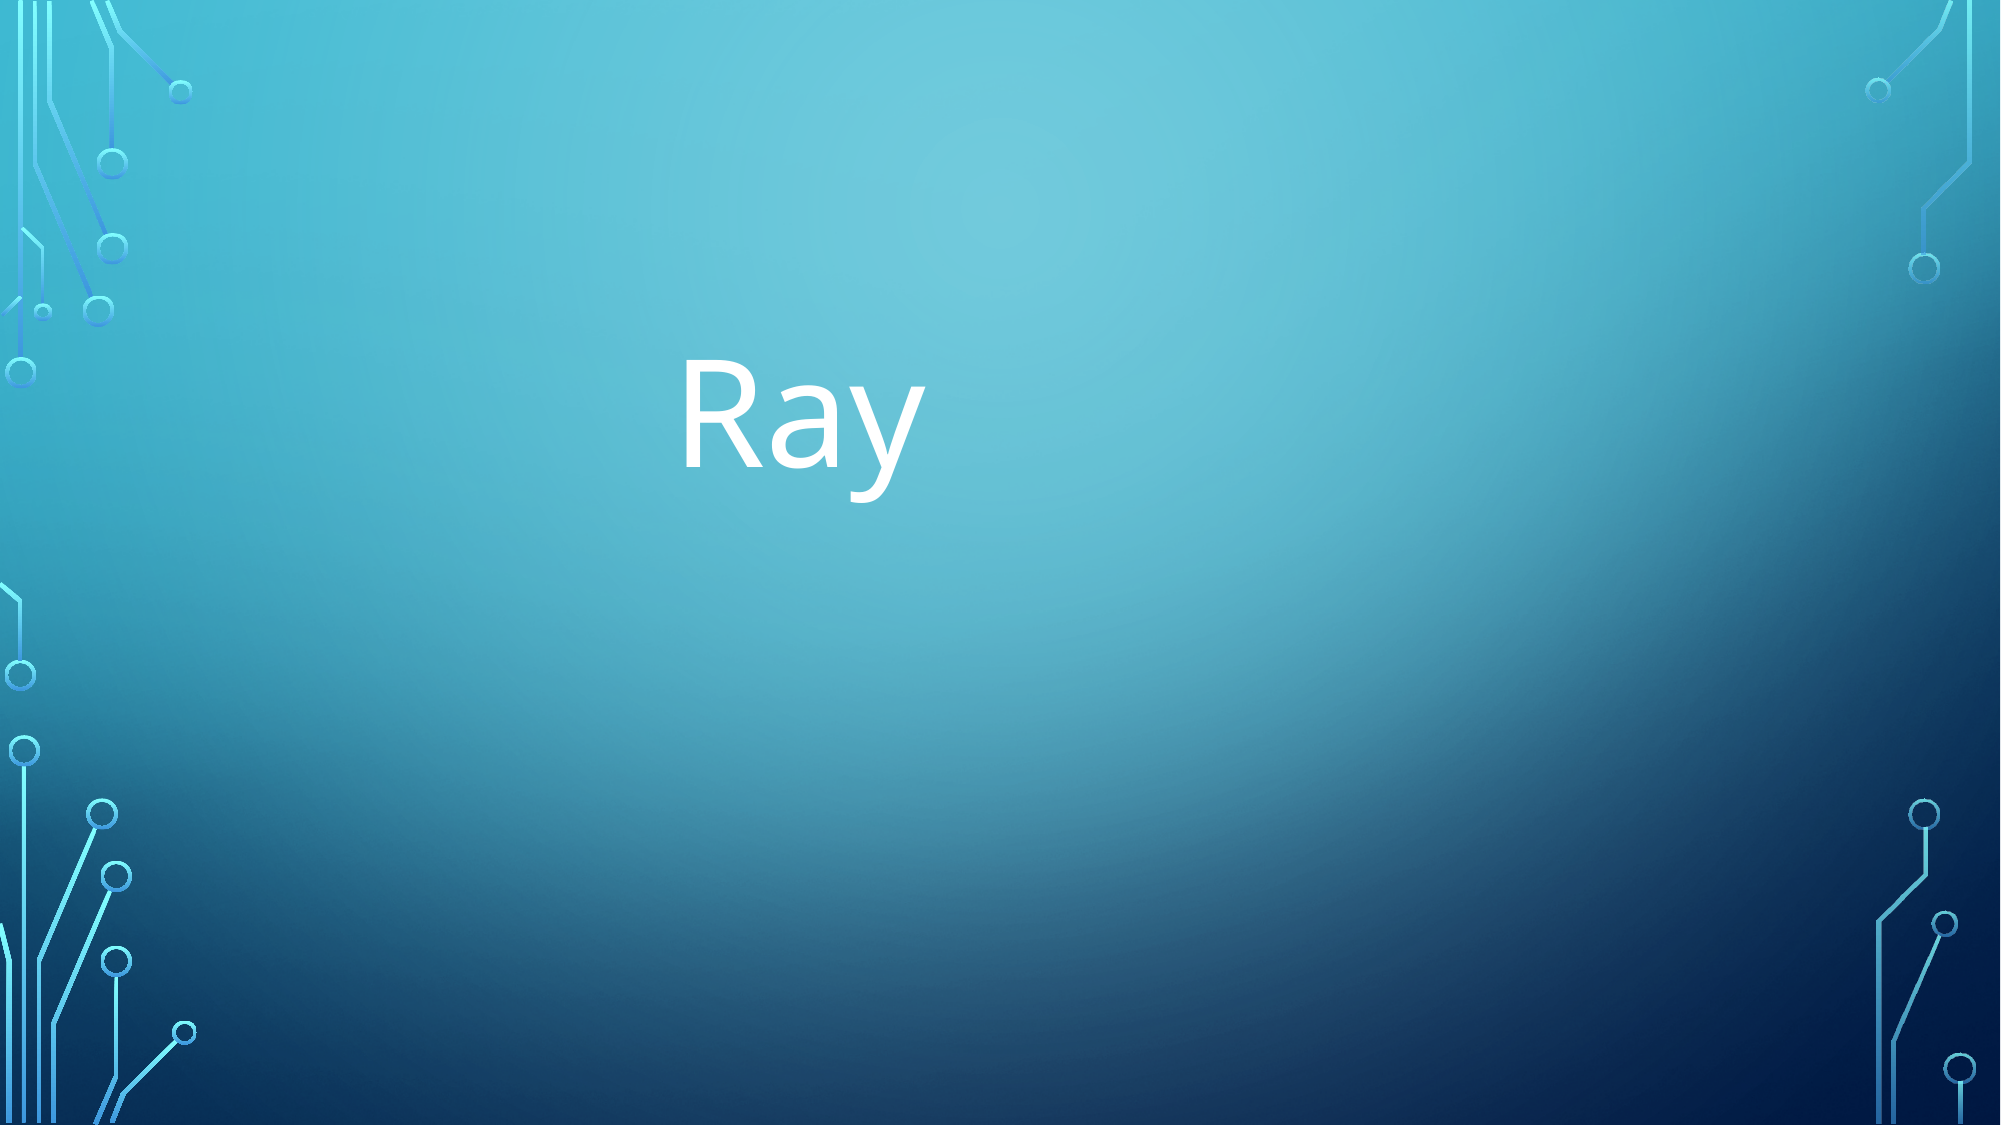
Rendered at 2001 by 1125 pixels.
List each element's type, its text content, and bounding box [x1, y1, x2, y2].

text_box Ray [657, 310, 1345, 505]
